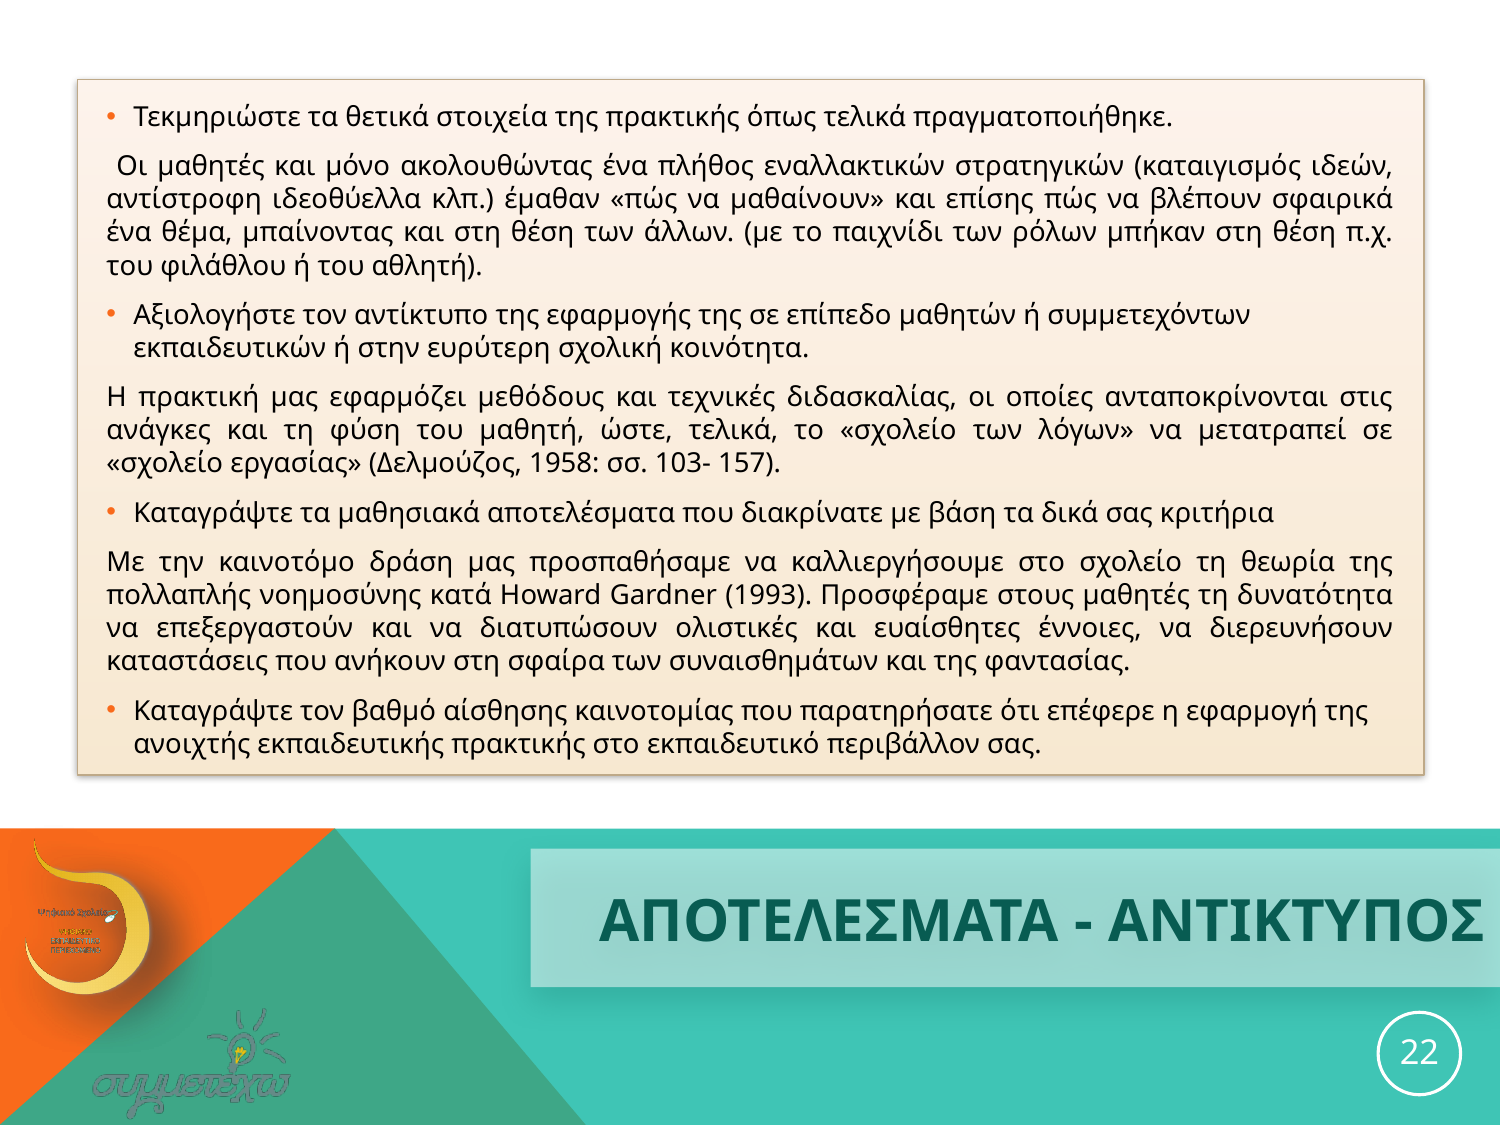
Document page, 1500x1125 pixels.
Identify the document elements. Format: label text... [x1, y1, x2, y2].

picture [79, 1007, 305, 1121]
title ΑΠΟΤΕΛΕΣΜΑΤΑ - ΑΝΤΙΚΤΥΠΟΣ [530, 848, 1500, 988]
slide_number 22 [1376, 1010, 1463, 1097]
list Τεκμηριώστε τα θετικά στοιχεία της πρακτικής όπως τελικά πραγματοποιήθηκε. Οι μαθητές και μόνο ακολουθώντας ένα πλήθος εναλλακτικών στρατηγικών (καταιγισμός ιδεών, αντίστροφη ιδεοθύελλα κλπ.) έμαθαν «πώς να μαθαίνουν» και επίσης πώς να βλέπουν σφαιρικά ένα θέμα, μπαίνοντας και στη θέση των άλλων. (με το παιχνίδι των ρόλων μπήκαν στη θέση π.χ. του φιλάθλου ή του αθλητή). Αξιολογήστε τον αντίκτυπο της εφαρμογής της σε επίπεδο μαθητών ή συμμετεχόντων εκπαιδευτικών ή στην ευρύτερη σχολική κοινότητα. Η πρακτική μας εφαρμόζει μεθόδους και τεχνικές διδασκαλίας, οι οποίες ανταποκρίνονται στις ανάγκες και τη φύση του μαθητή, ώστε, τελικά, το «σχολείο των λόγων» να μετατραπεί σε «σχολείο εργασίας» (Δελμούζος, 1958: σσ. 103- 157). Καταγράψτε τα μαθησιακά αποτελέσματα που διακρίνατε με βάση τα δικά σας κριτήρια Με την καινοτόμο δράση μας προσπαθήσαμε να καλλιεργήσουμε στο σχολείο τη θεωρία της πολλαπλής νοημοσύνης κατά Howard Gardner (1993). Προσφέραμε στους μαθητές τη δυνατότητα να επεξεργαστούν και να διατυπώσουν ολιστικές και ευαίσθητες έννοιες, να διερευνήσουν καταστάσεις που ανήκουν στη σφαίρα των συναισθημάτων και της φαντασίας. Καταγράψτε τον βαθμό αίσθησης καινοτομίας που παρατηρήσατε ότι επέφερε η εφαρμογή της ανοιχτής εκπαιδευτικής πρακτικής στο εκπαιδευτικό περιβάλλον σας. [91, 91, 1409, 769]
picture [18, 831, 155, 1006]
